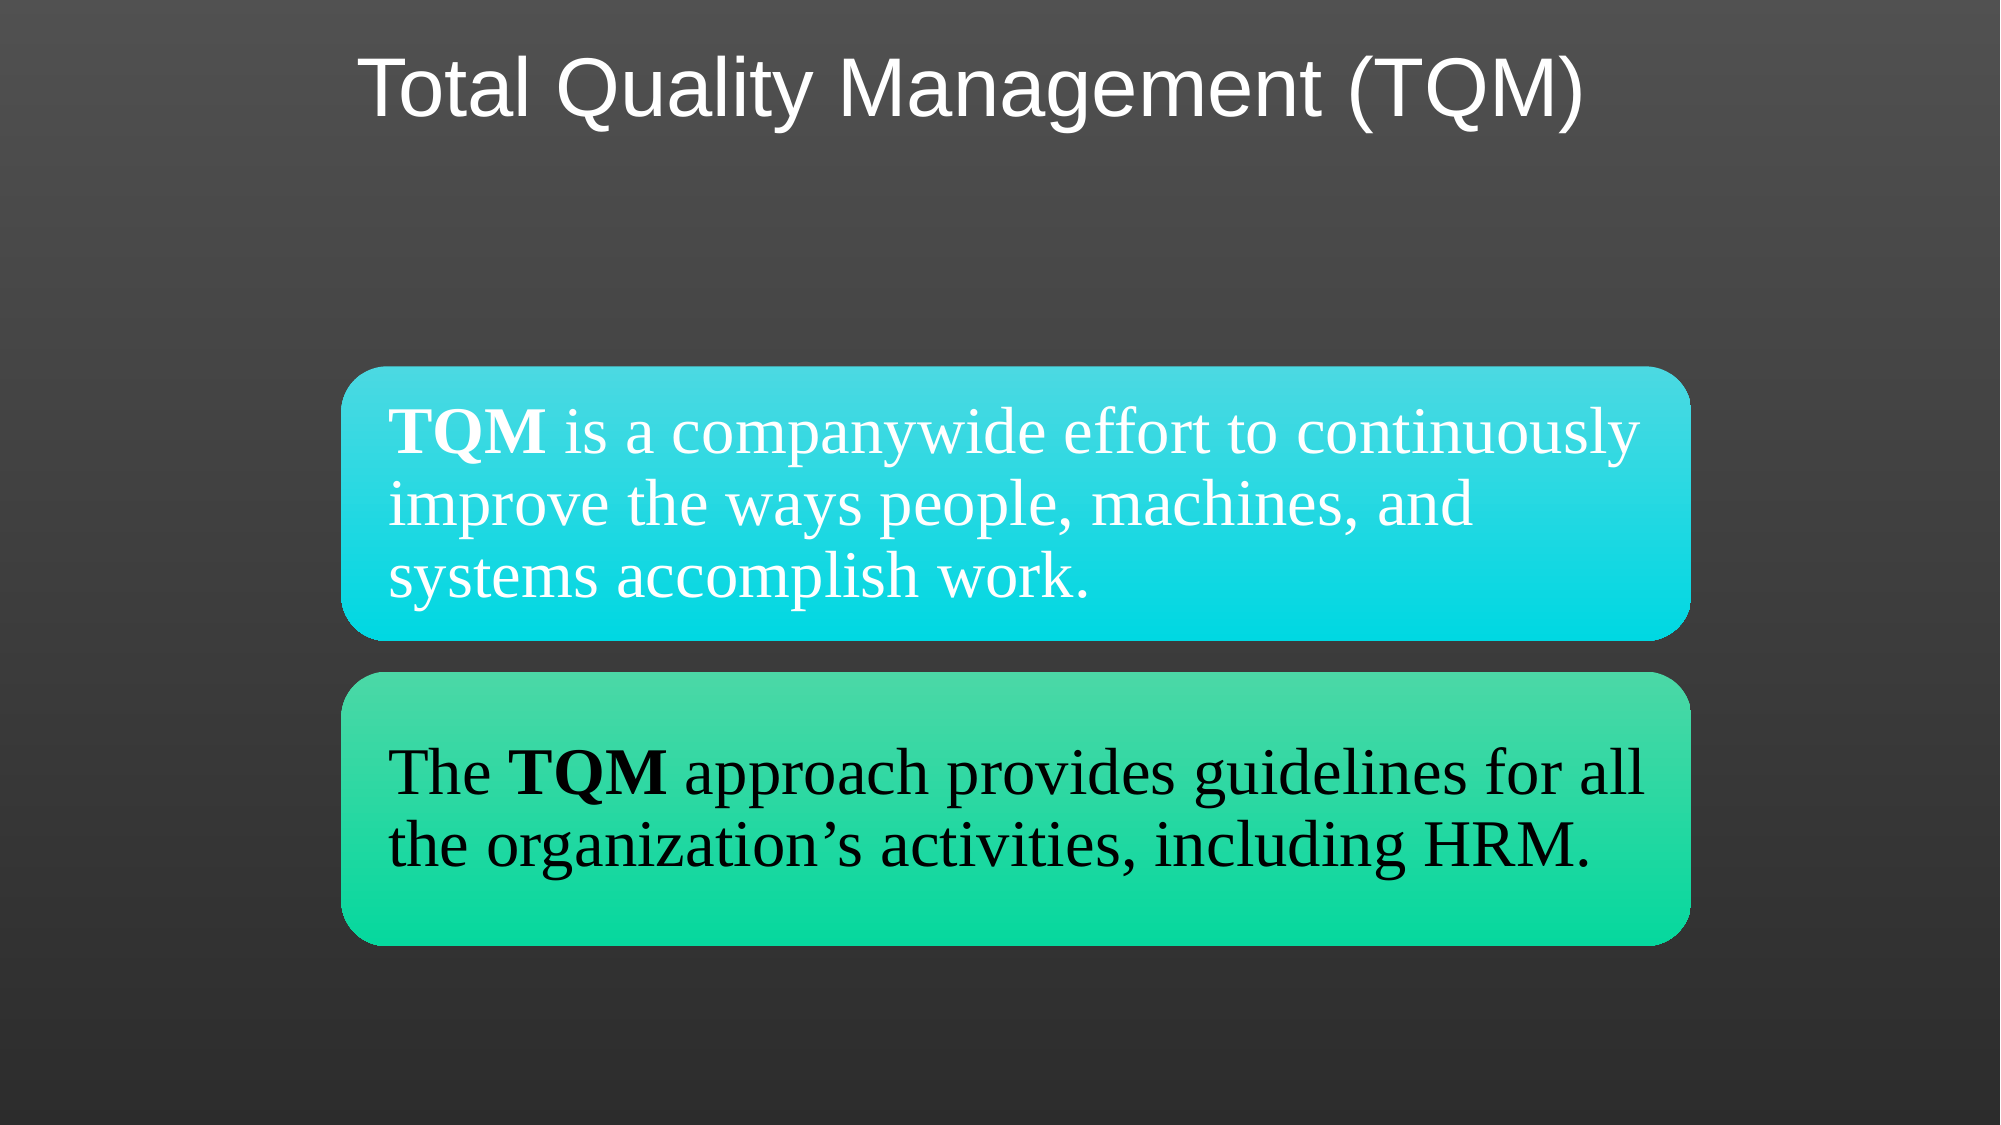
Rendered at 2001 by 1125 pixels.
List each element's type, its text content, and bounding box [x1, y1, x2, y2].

title Total Quality Management (TQM) [341, 45, 1692, 233]
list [341, 262, 1692, 1050]
